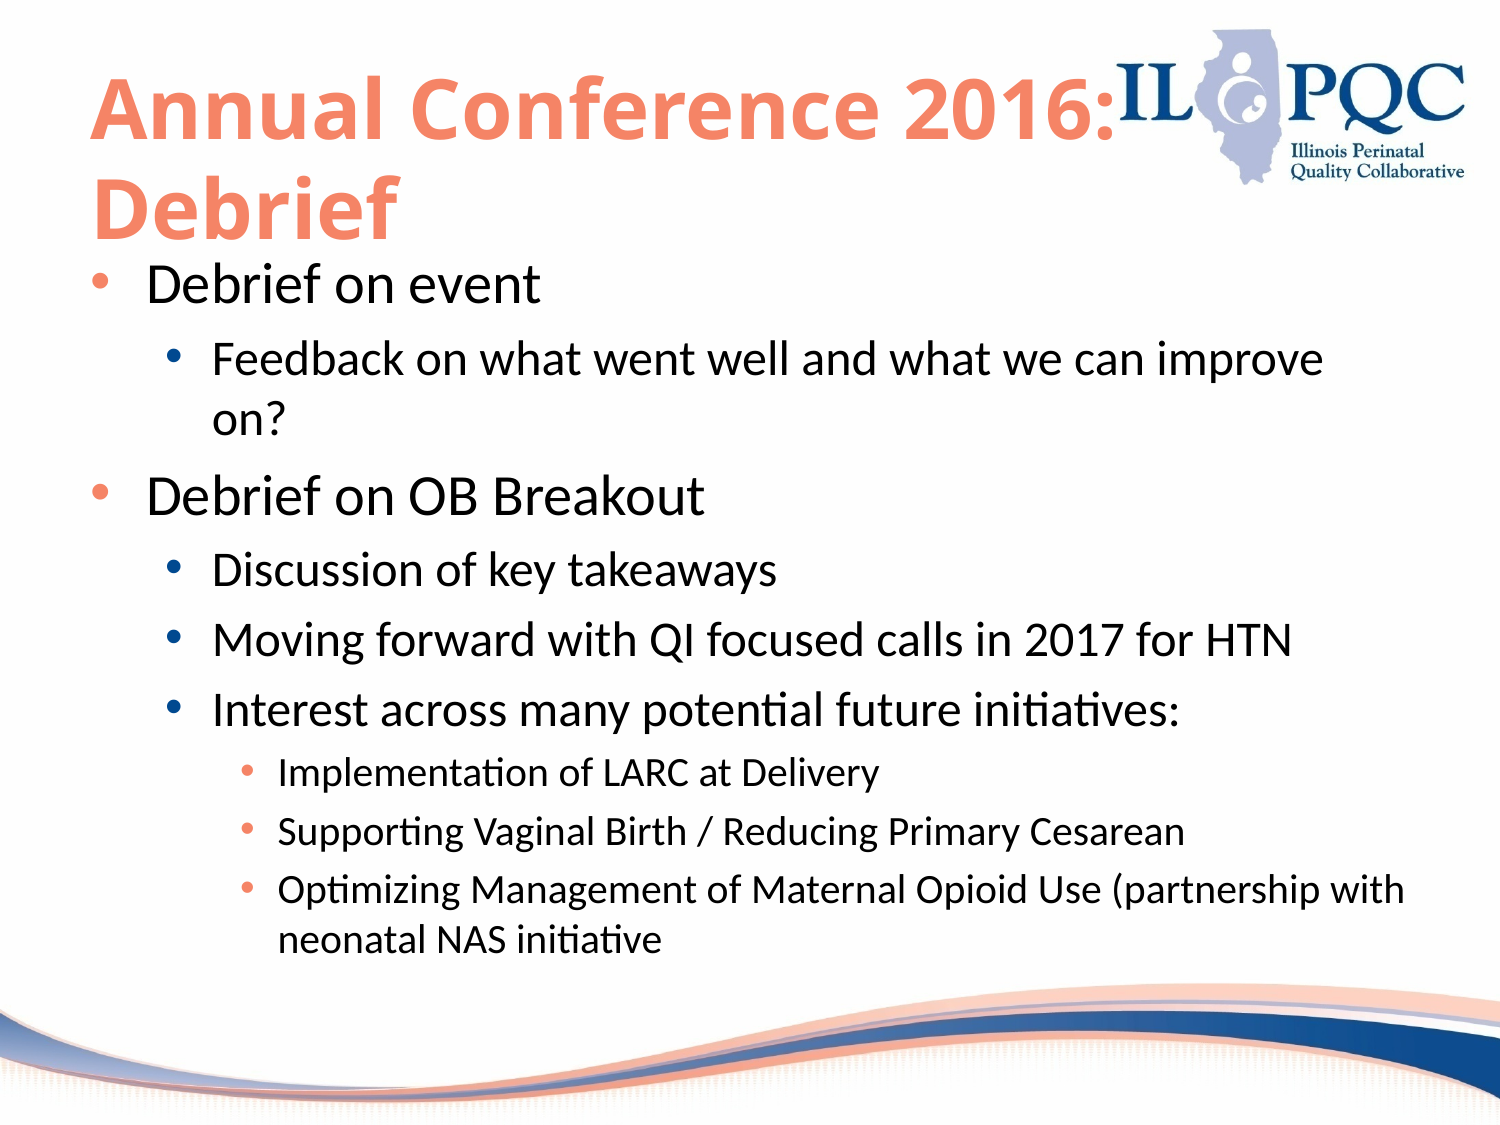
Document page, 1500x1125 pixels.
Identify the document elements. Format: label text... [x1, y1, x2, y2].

picture [0, 0, 1500, 1125]
list Debrief on event Feedback on what went well and what we can improve on? Debrief on OB Breakout Discussion of key takeaways Moving forward with QI focused calls in 2017 for HTN Interest across many potential future initiatives: Implementation of LARC at Delivery Supporting Vaginal Birth / Reducing Primary Cesarean Optimizing Management of Maternal Opioid Use (partnership with neonatal NAS initiative [75, 237, 1425, 1030]
title Annual Conference 2016: Debrief [75, 62, 1425, 237]
